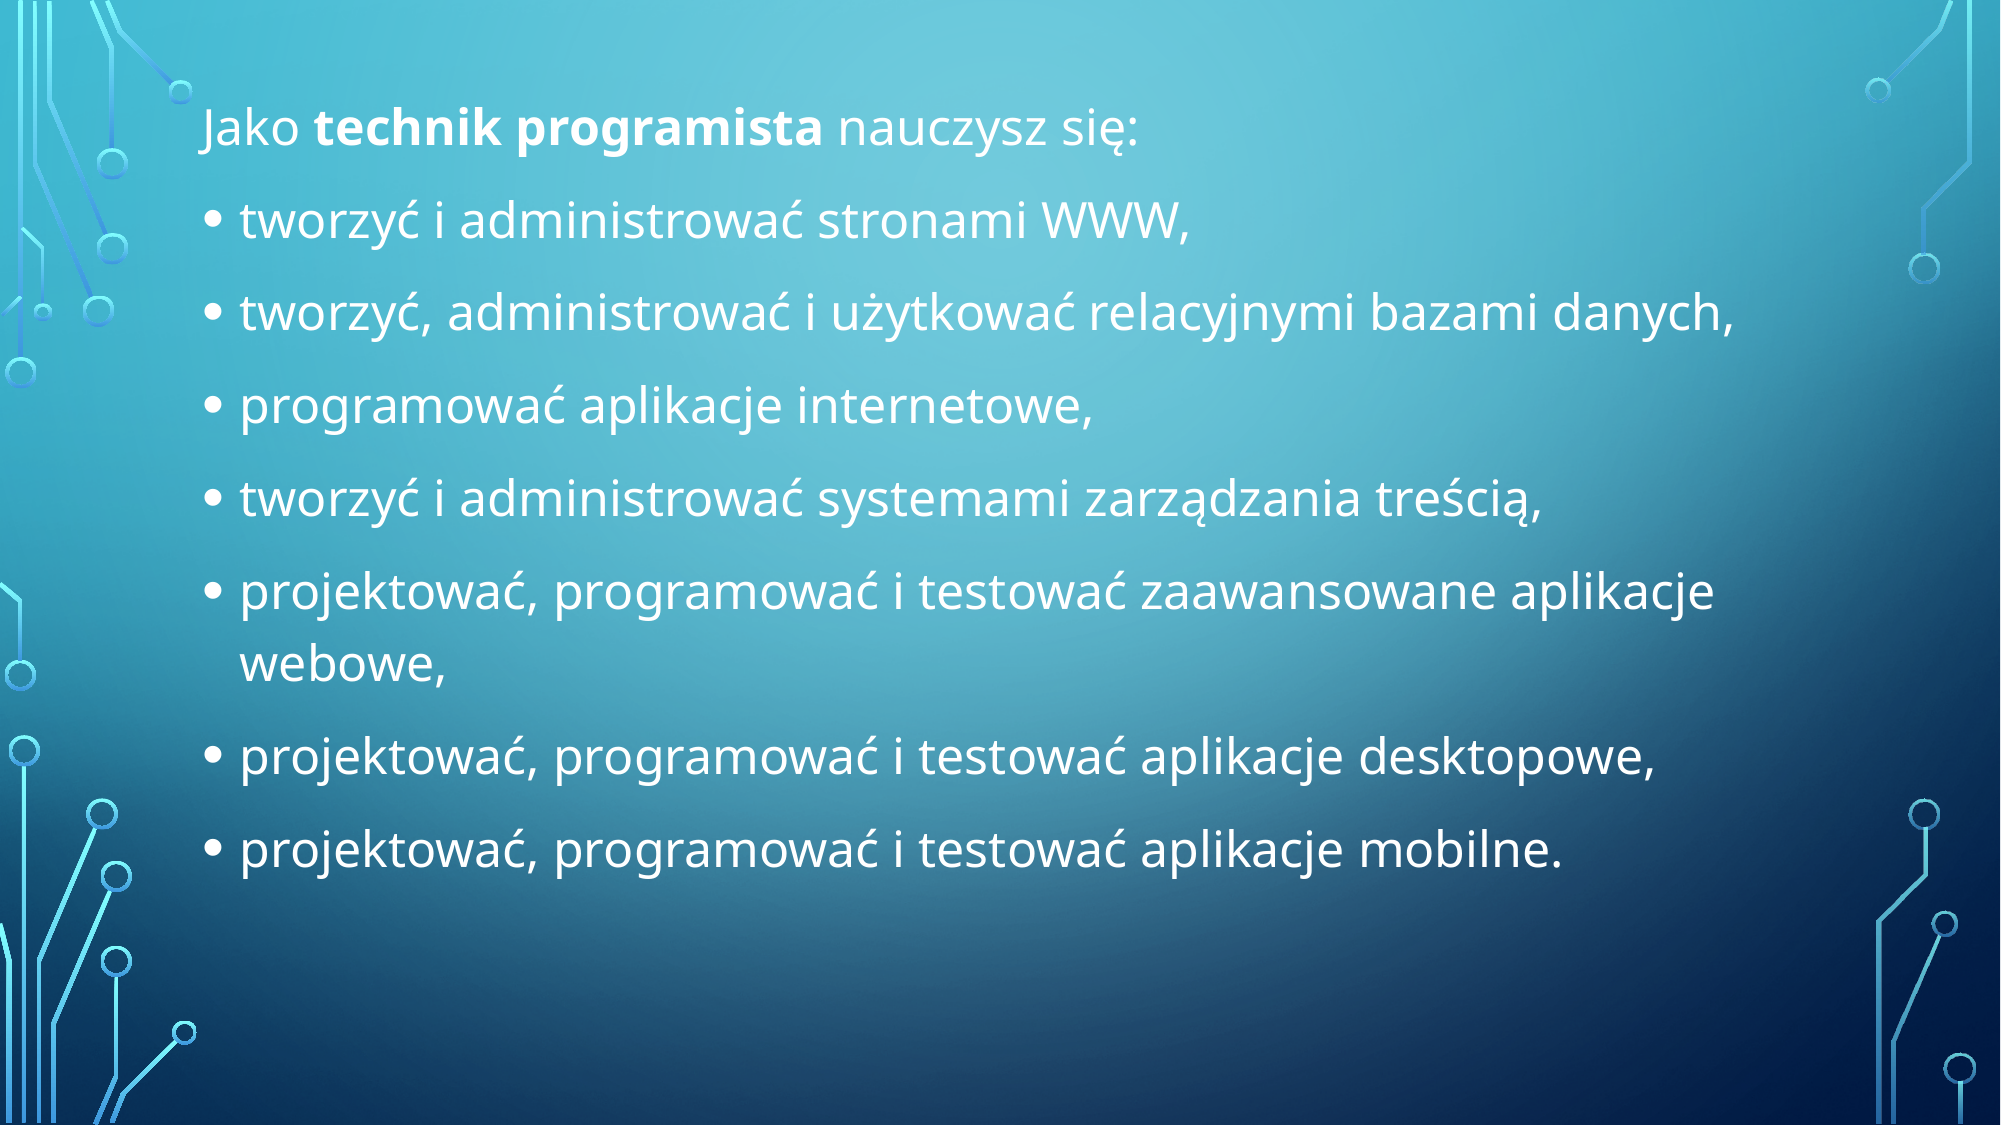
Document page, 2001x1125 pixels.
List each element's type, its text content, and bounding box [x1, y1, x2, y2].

list Jako technik programista nauczysz się: tworzyć i administrować stronami WWW, tworzyć, administrować i użytkować relacyjnymi bazami danych, programować aplikacje internetowe, tworzyć i administrować systemami zarządzania treścią, projektować, programować i testować zaawansowane aplikacje webowe, projektować, programować i testować aplikacje desktopowe, projektować, programować i testować aplikacje mobilne. [187, 75, 1813, 944]
